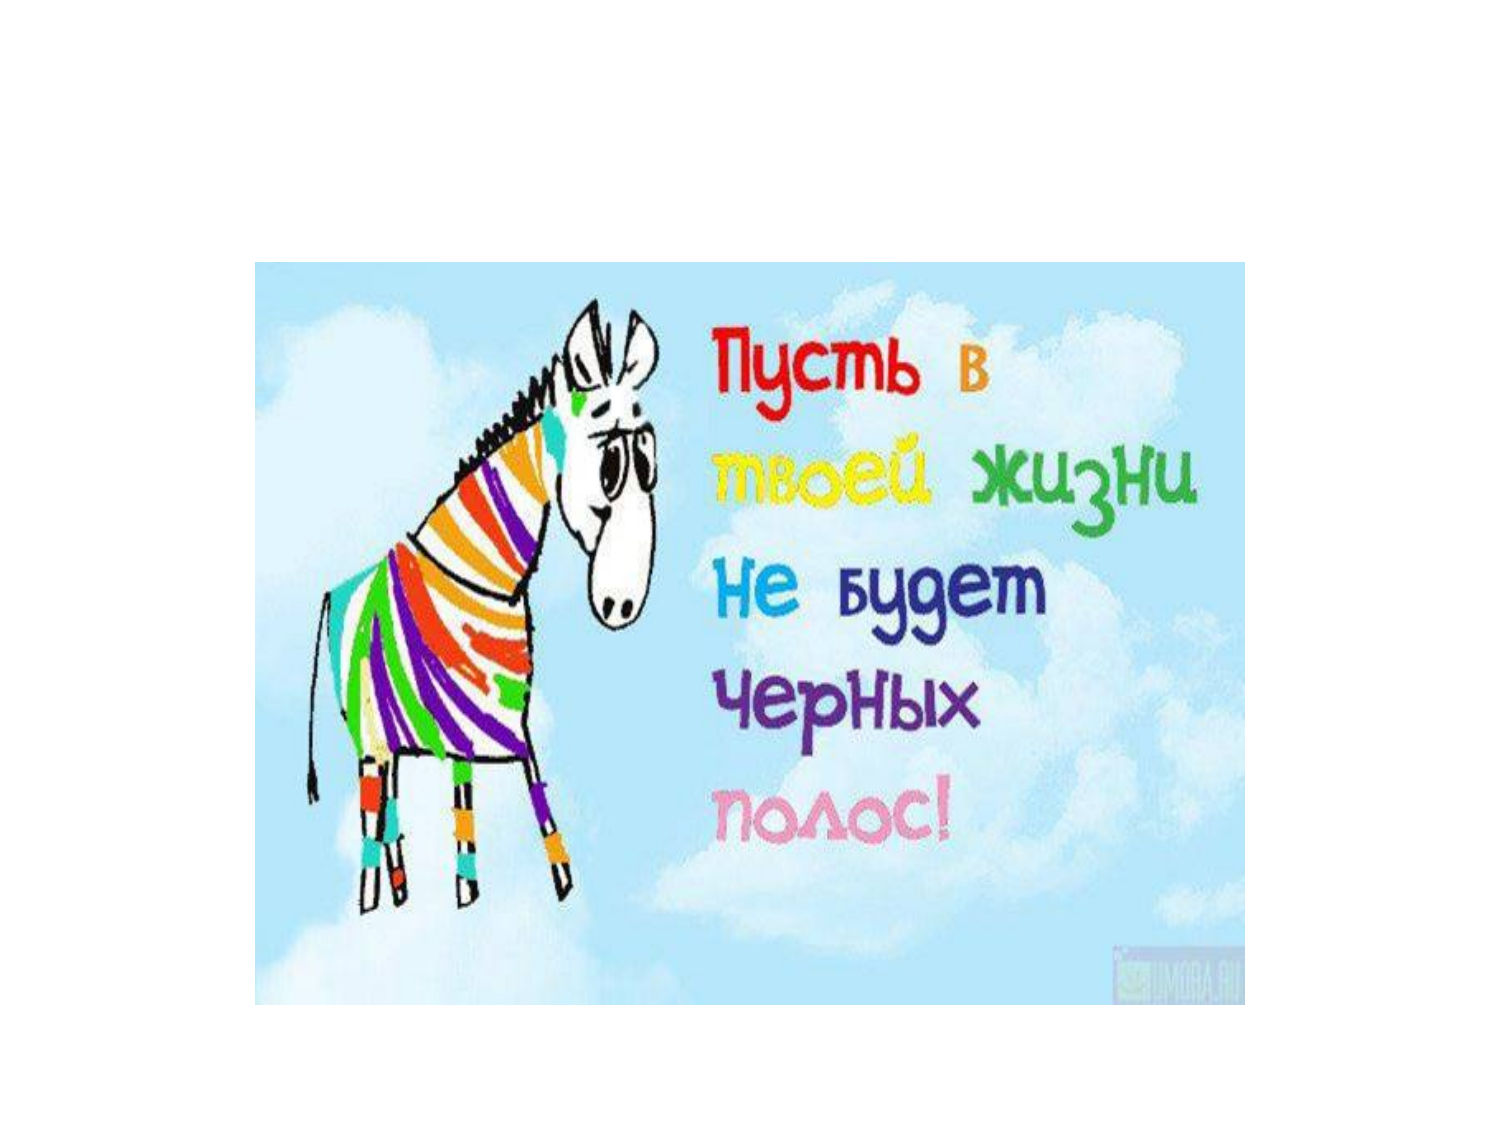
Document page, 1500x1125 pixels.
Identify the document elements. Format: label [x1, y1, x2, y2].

list [255, 262, 1245, 1006]
